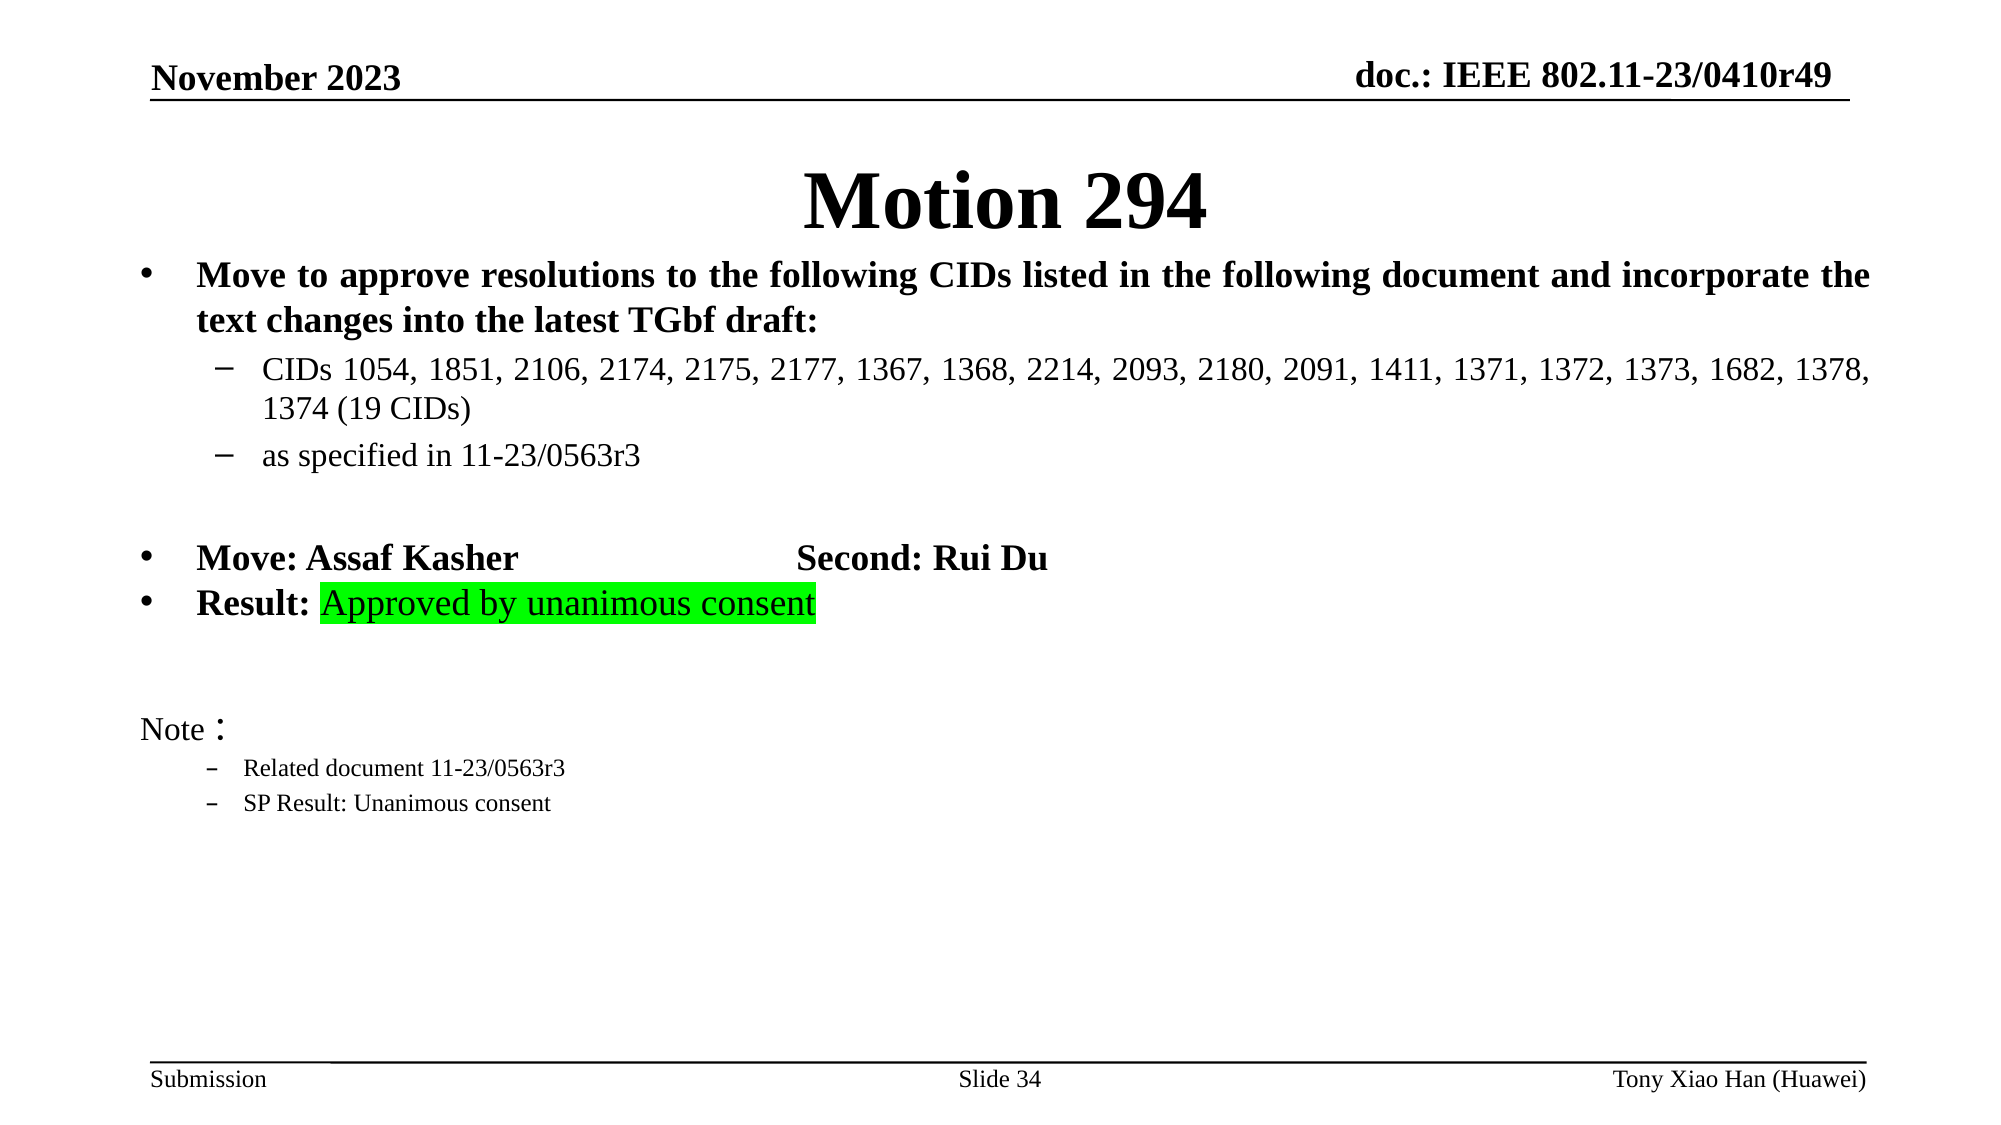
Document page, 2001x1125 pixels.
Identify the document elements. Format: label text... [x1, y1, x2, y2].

text_box Motion 294 [368, 137, 1644, 212]
text_box Move to approve resolutions to the following CIDs listed in the following document and incorporate the text changes into the latest TGbf draft: CIDs 1054, 1851, 2106, 2174, 2175, 2177, 1367, 1368, 2214, 2093, 2180, 2091, 1411, 1371, 1372, 1373, 1682, 1378, 1374 (19 CIDs) as specified in 11-23/0563r3 Move: Assaf Kasher Second: Rui Du Result: Approved by unanimous consent Note： Related document 11-23/0563r3 SP Result: Unanimous consent [125, 212, 1888, 900]
